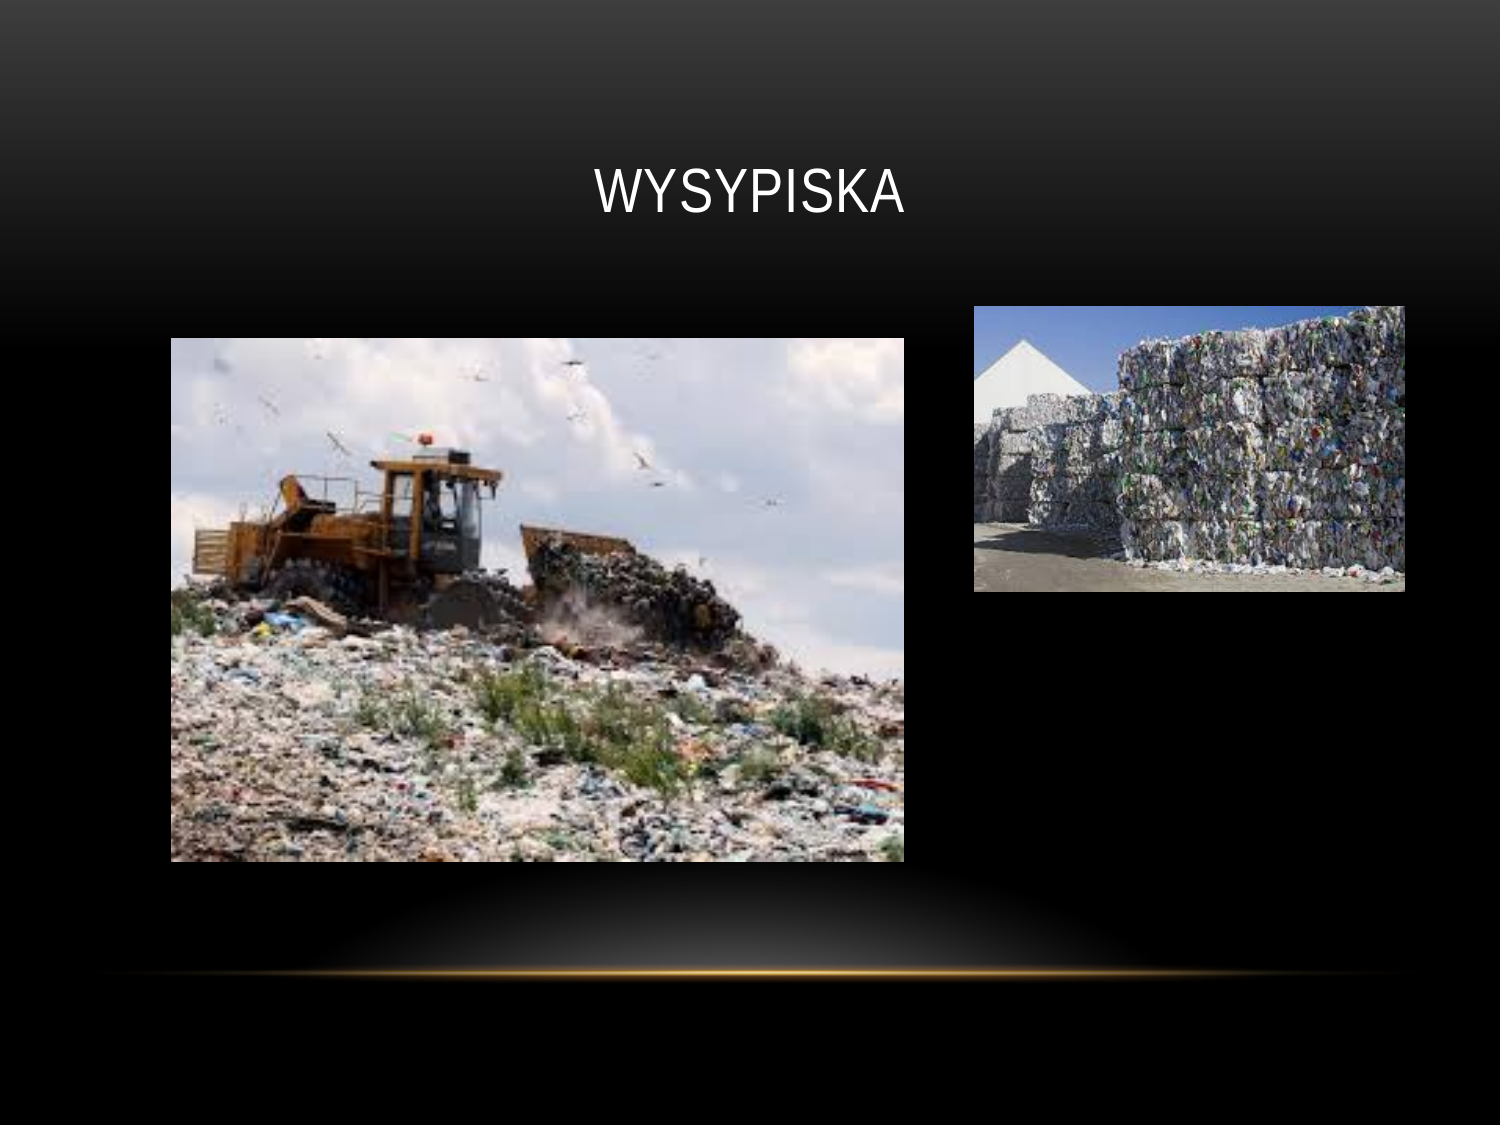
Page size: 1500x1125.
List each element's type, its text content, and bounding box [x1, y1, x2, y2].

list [974, 305, 1405, 593]
title wysypiska [99, 45, 1400, 233]
picture [0, 0, 1500, 1125]
